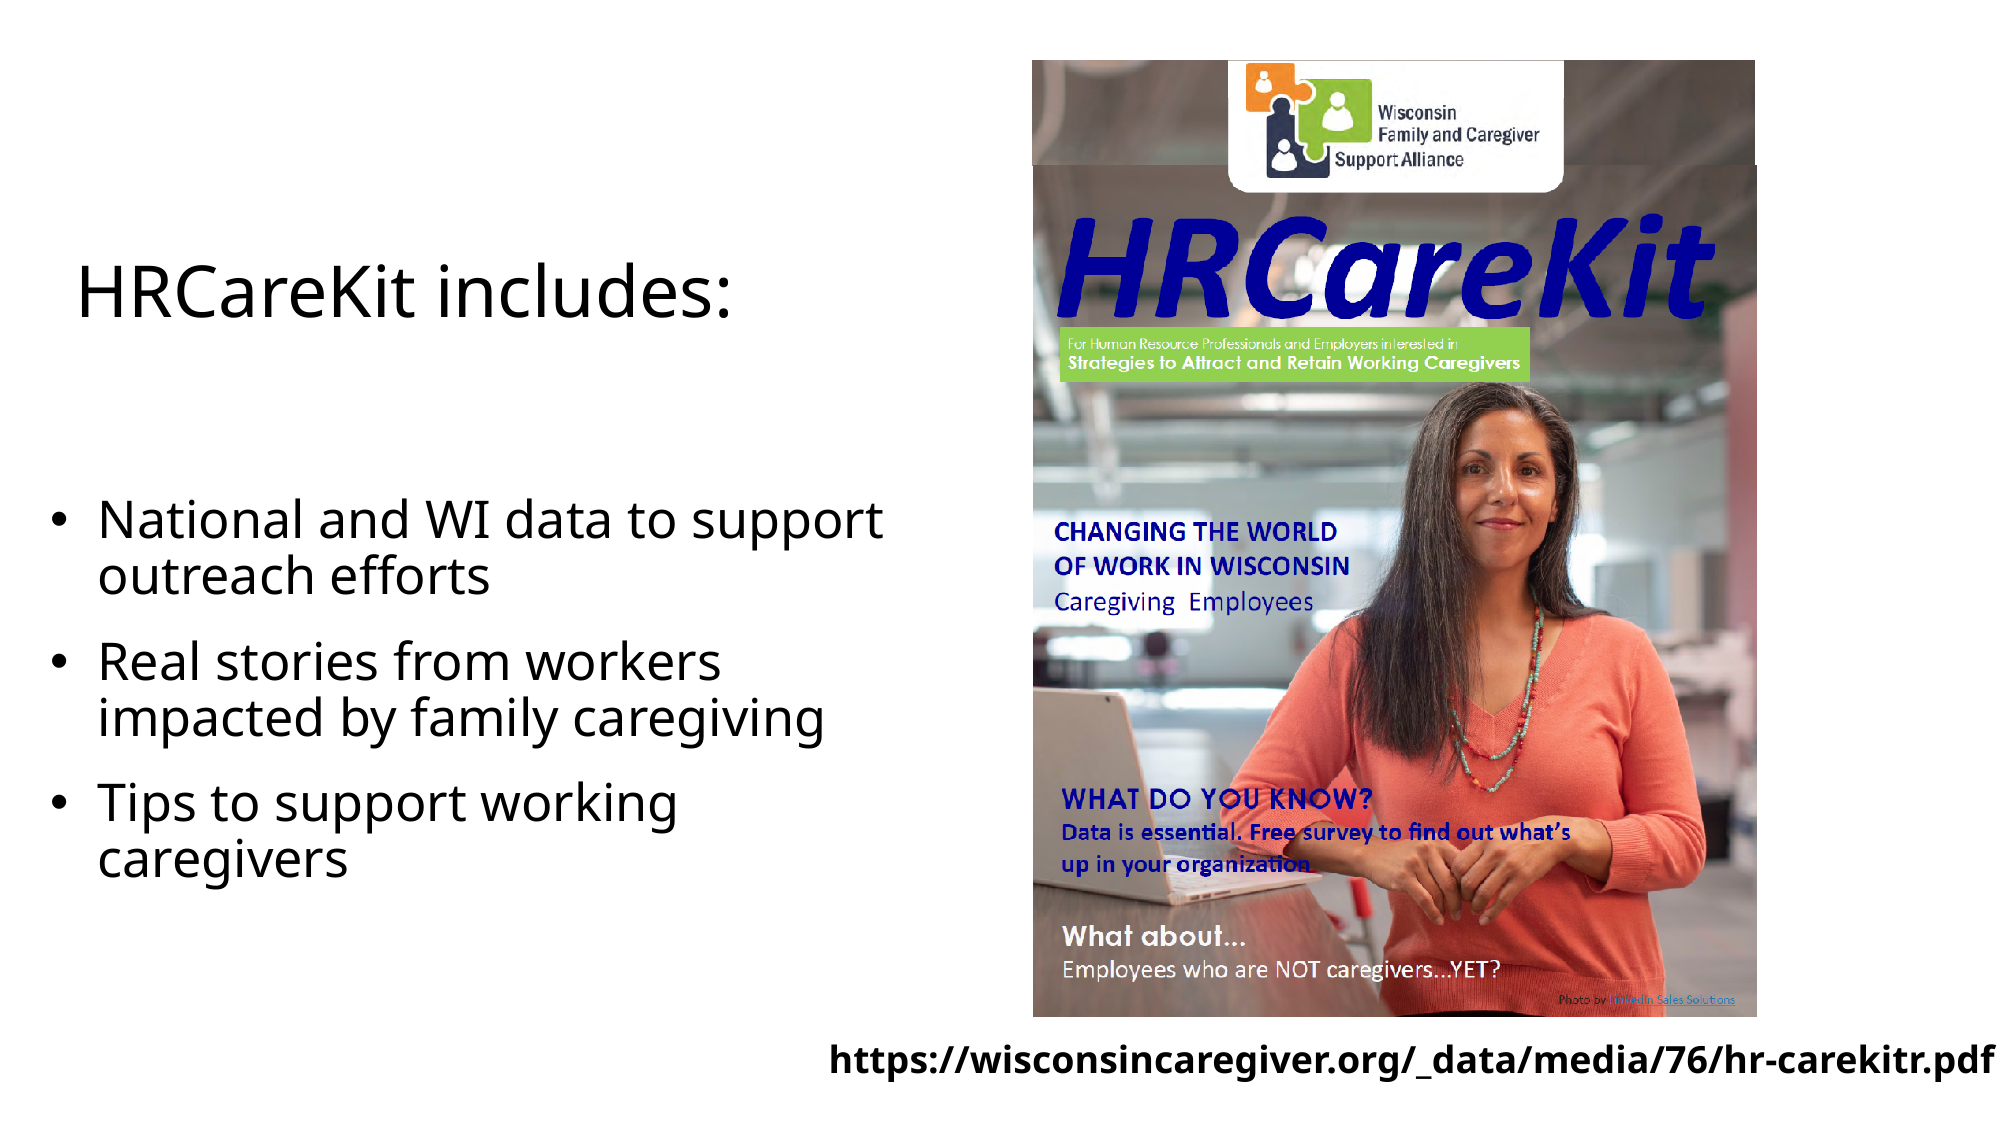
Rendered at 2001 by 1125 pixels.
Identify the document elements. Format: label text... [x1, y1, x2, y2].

picture [1025, 55, 1770, 1023]
title HRCareKit includes: [60, 131, 959, 487]
list National and WI data to support outreach efforts Real stories from workers impacted by family caregiving Tips to support working caregivers [35, 486, 911, 1125]
text_box https://wisconsincaregiver.org/_data/media/76/hr-carekitr.pdf [793, 1028, 2000, 1088]
